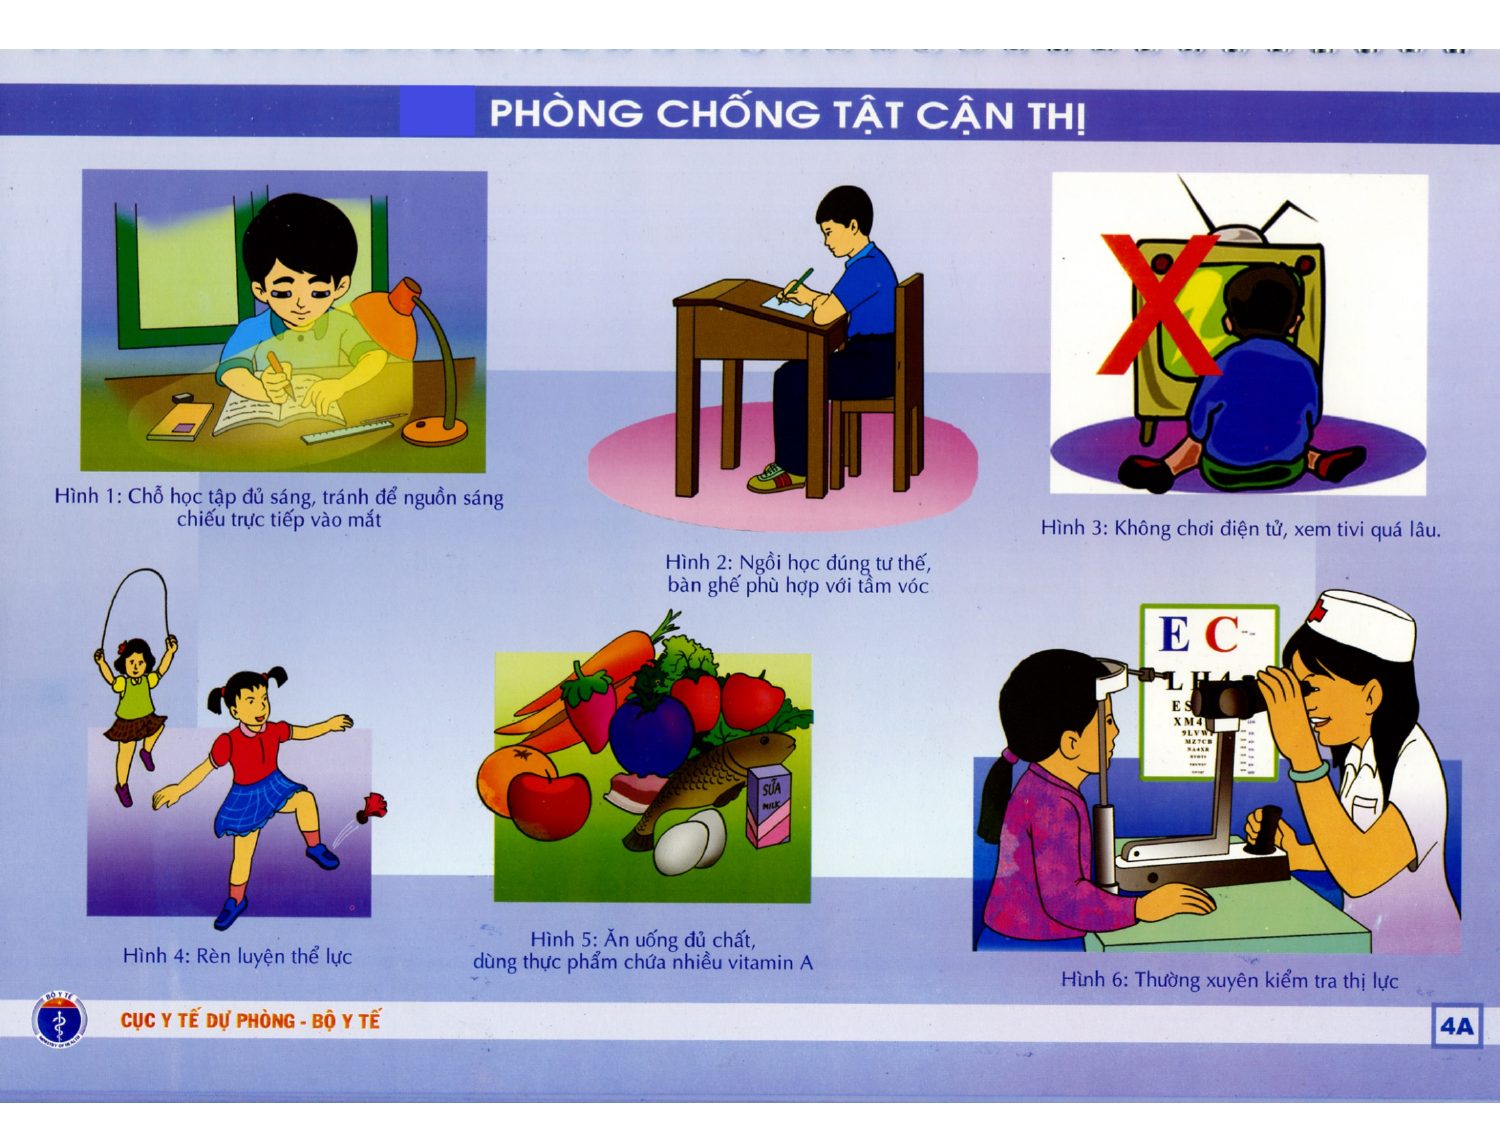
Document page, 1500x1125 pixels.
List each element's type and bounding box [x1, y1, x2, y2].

text_box [0, 49, 1500, 1103]
